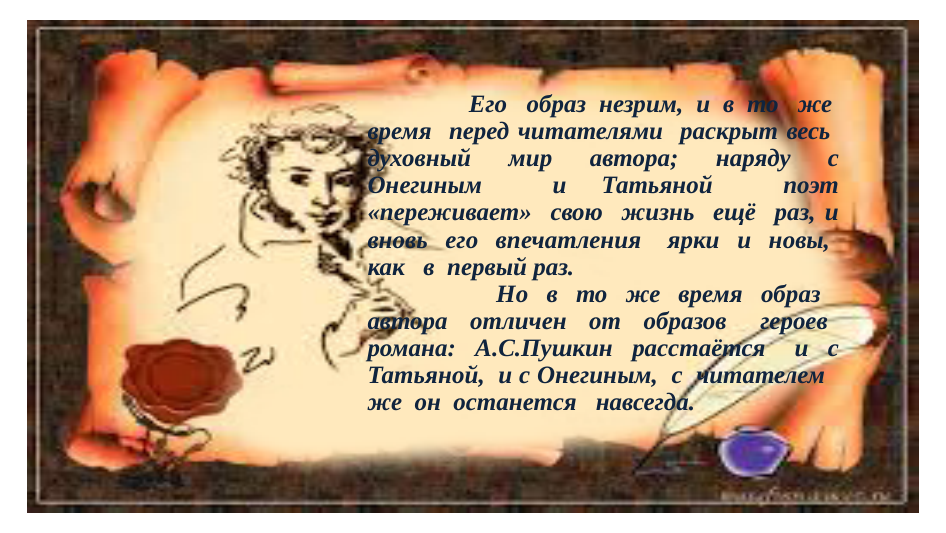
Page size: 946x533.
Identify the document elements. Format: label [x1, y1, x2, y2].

picture [27, 19, 919, 513]
